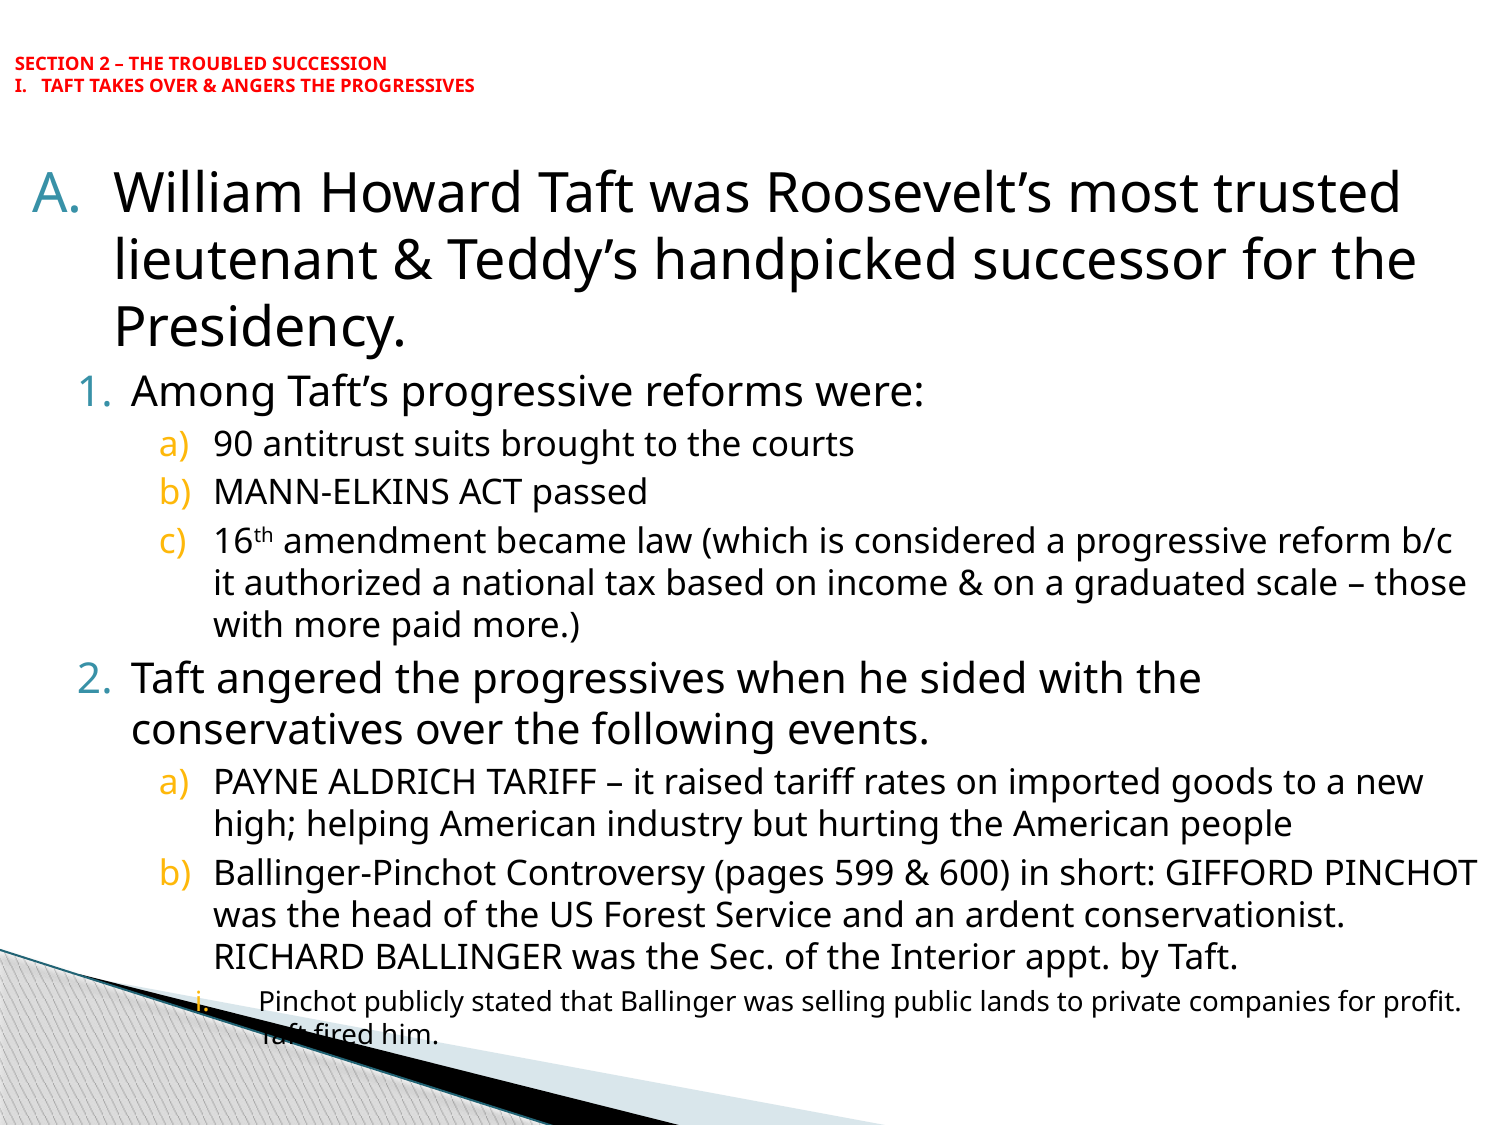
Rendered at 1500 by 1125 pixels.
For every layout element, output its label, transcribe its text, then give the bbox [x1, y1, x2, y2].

list William Howard Taft was Roosevelt’s most trusted lieutenant & Teddy’s handpicked successor for the Presidency. Among Taft’s progressive reforms were: 90 antitrust suits brought to the courts MANN-ELKINS ACT passed 16th amendment became law (which is considered a progressive reform b/c it authorized a national tax based on income & on a graduated scale – those with more paid more.) Taft angered the progressives when he sided with the conservatives over the following events. PAYNE ALDRICH TARIFF – it raised tariff rates on imported goods to a new high; helping American industry but hurting the American people Ballinger-Pinchot Controversy (pages 599 & 600) in short: GIFFORD PINCHOT was the head of the US Forest Service and an ardent conservationist. RICHARD BALLINGER was the Sec. of the Interior appt. by Taft. Pinchot publicly stated that Ballinger was selling public lands to private companies for profit. Taft fired him. [0, 149, 1500, 1100]
title SECTION 2 – THE TROUBLED SUCCESSION I. TAFT TAKES OVER & ANGERS THE PROGRESSIVES [0, 0, 1500, 138]
